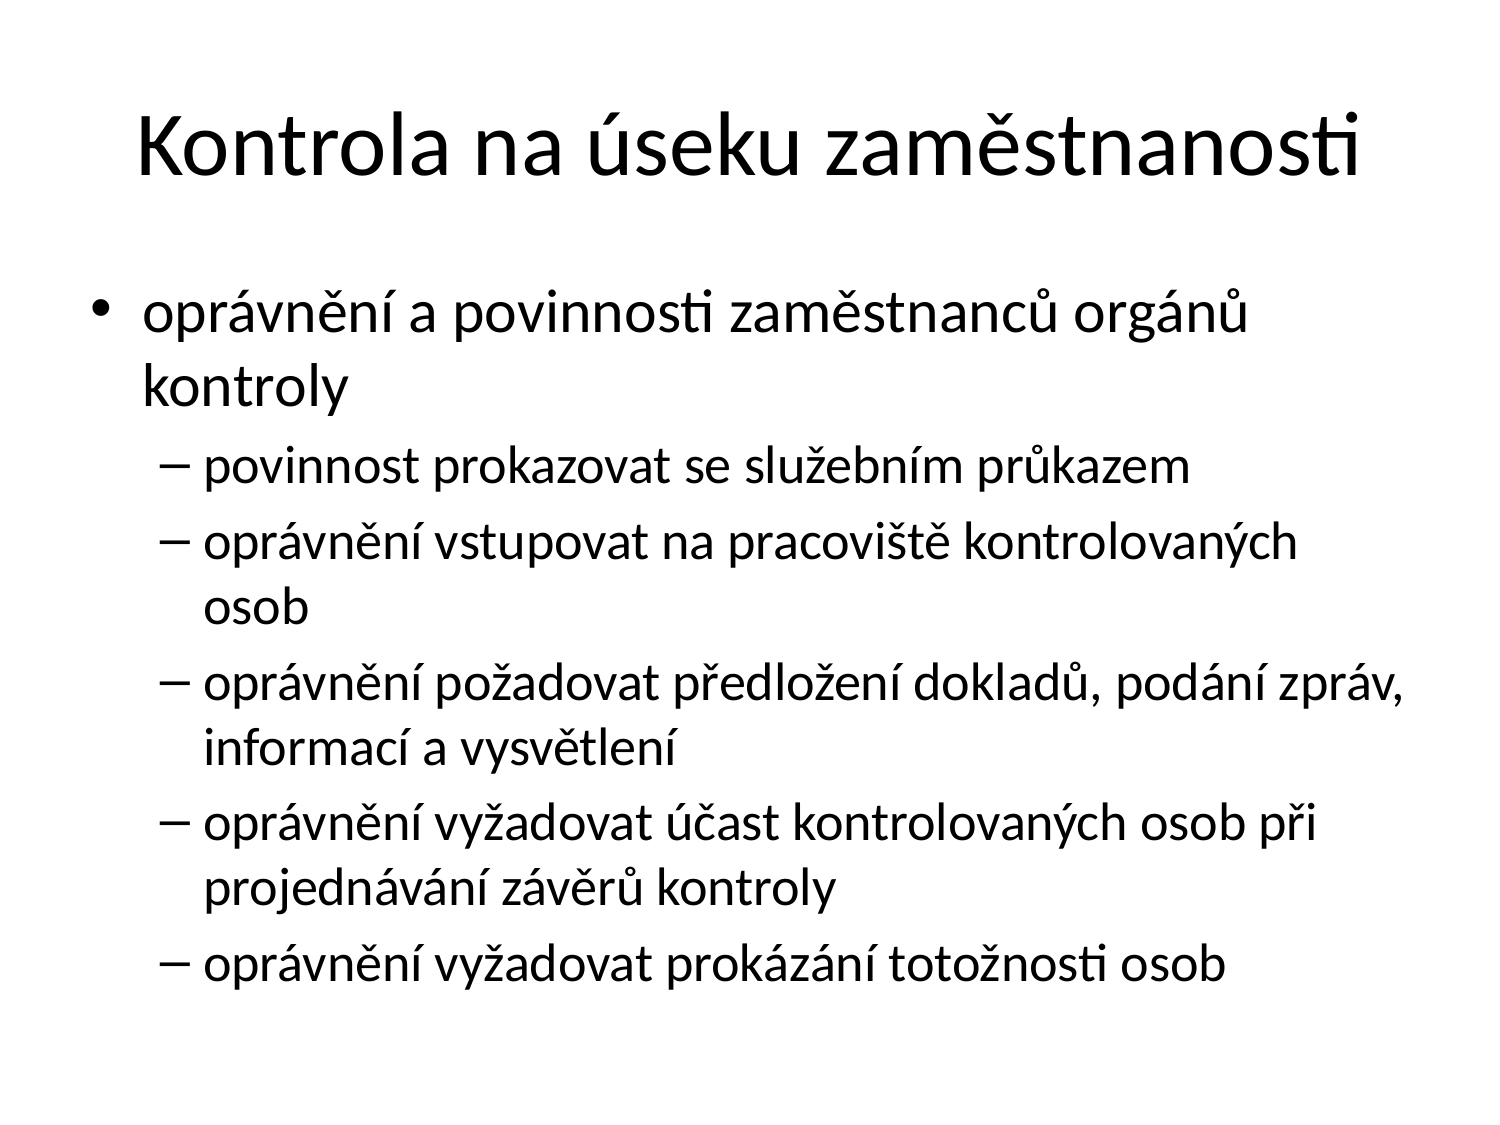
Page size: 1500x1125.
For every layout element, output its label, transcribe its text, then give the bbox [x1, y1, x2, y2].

title Kontrola na úseku zaměstnanosti [75, 45, 1425, 233]
list oprávnění a povinnosti zaměstnanců orgánů kontroly povinnost prokazovat se služebním průkazem oprávnění vstupovat na pracoviště kontrolovaných osob oprávnění požadovat předložení dokladů, podání zpráv, informací a vysvětlení oprávnění vyžadovat účast kontrolovaných osob při projednávání závěrů kontroly oprávnění vyžadovat prokázání totožnosti osob [75, 262, 1425, 1005]
